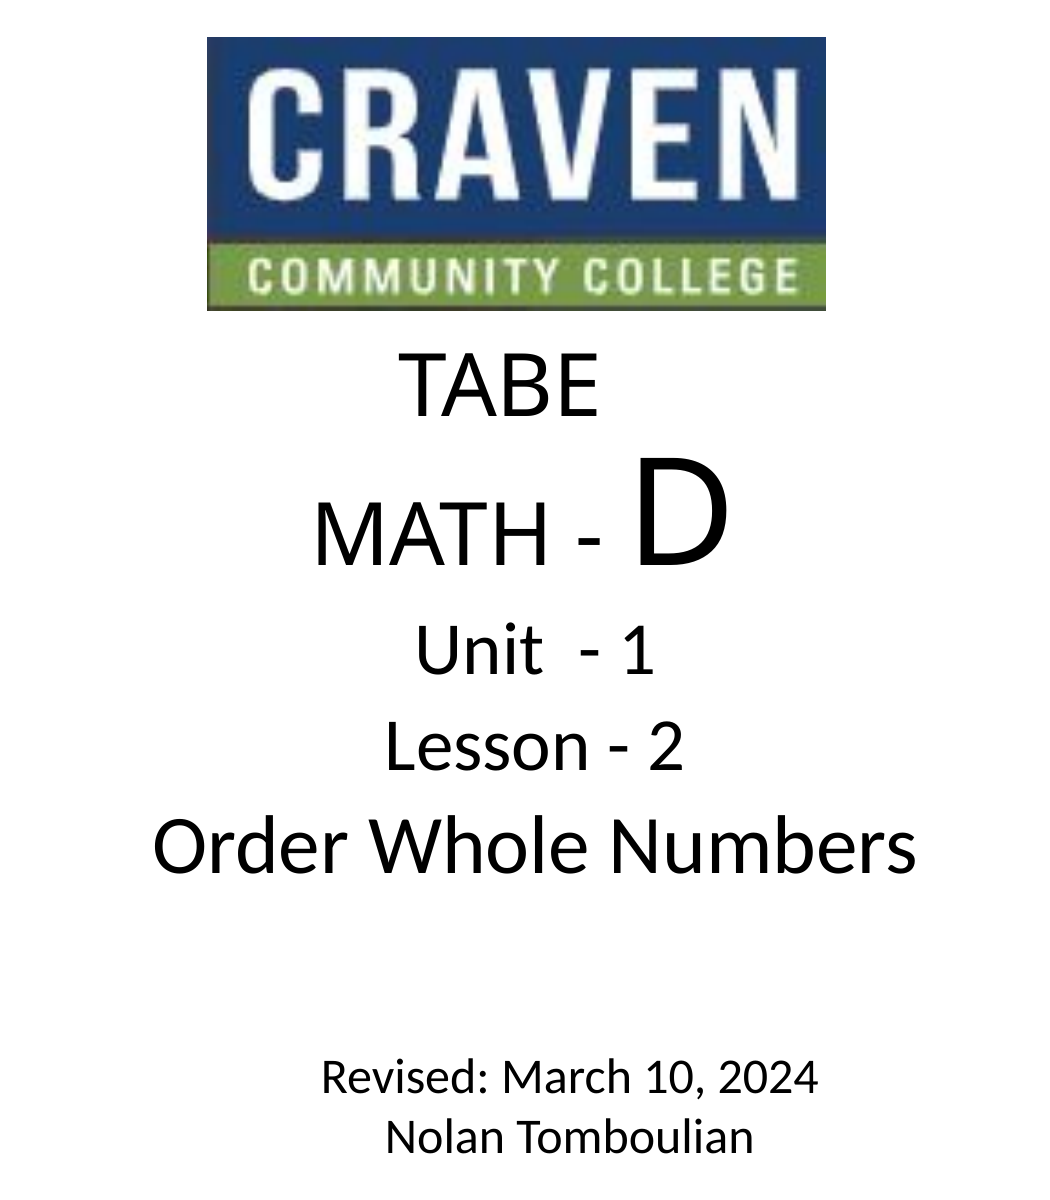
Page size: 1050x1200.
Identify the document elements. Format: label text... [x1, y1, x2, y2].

subtitle Unit - 1 Lesson - 2 Order Whole Numbers [98, 602, 973, 991]
text_box Revised: March 10, 2024 Nolan Tomboulian [306, 1035, 834, 1171]
picture [207, 37, 826, 311]
title TABE MATH - D [260, 329, 764, 602]
